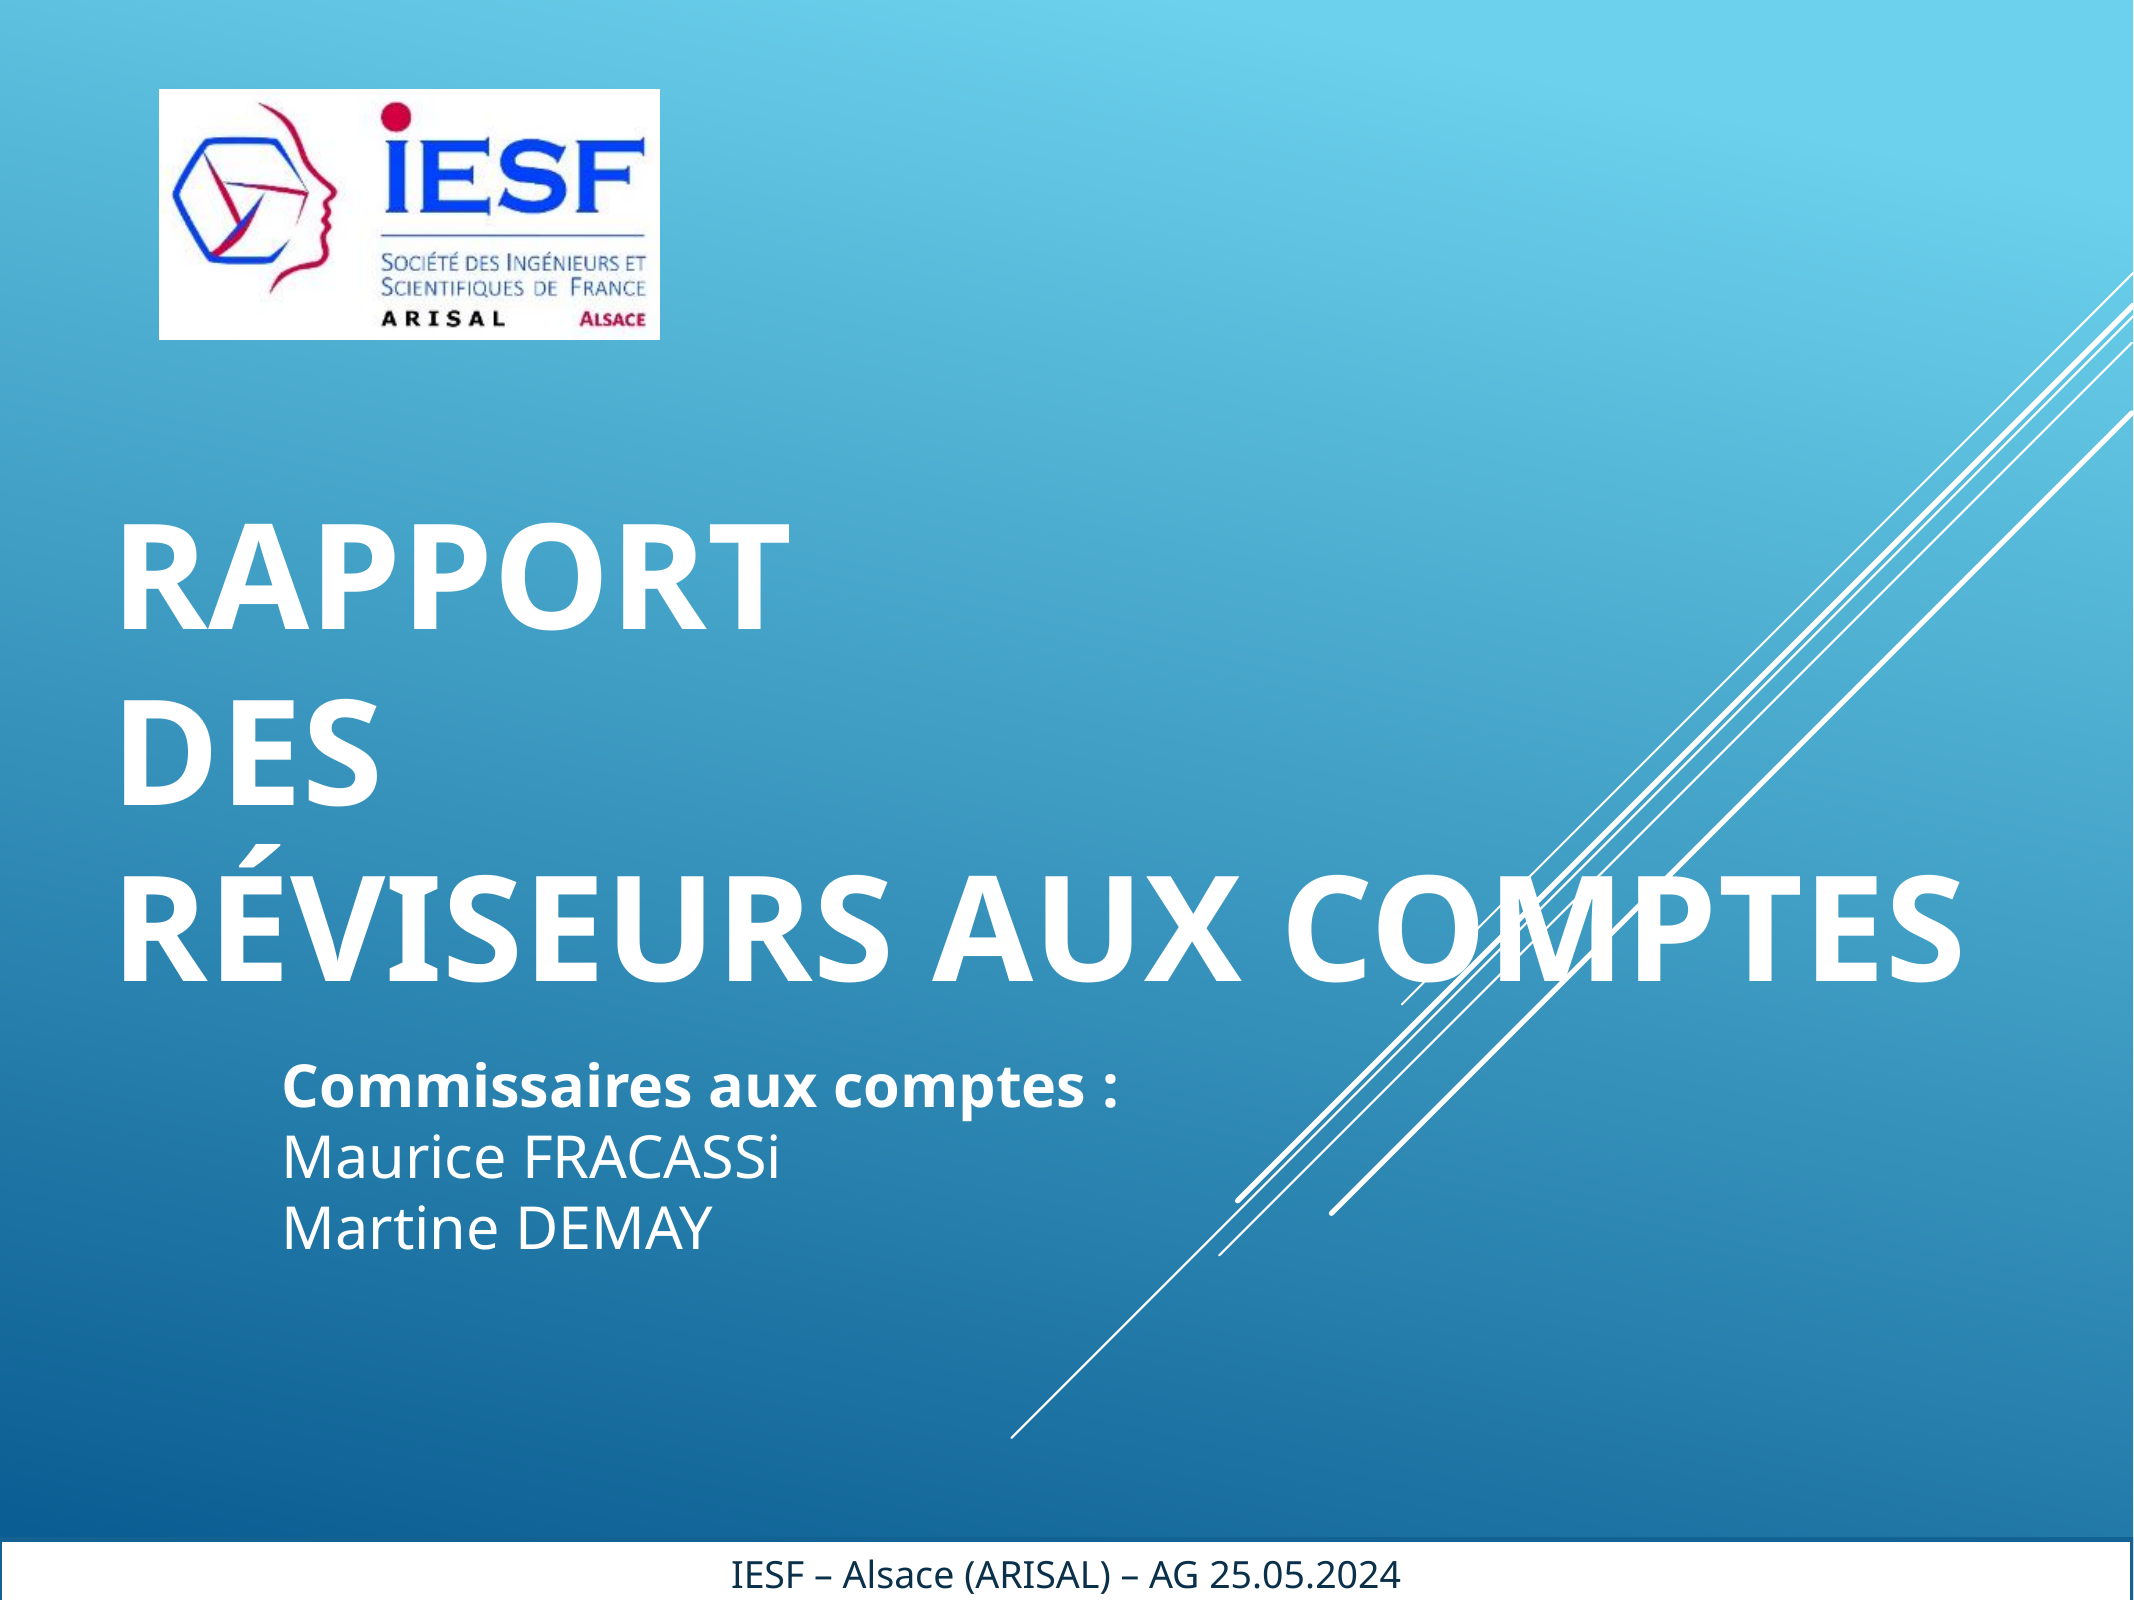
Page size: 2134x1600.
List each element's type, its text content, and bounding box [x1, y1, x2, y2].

title Rapport des Réviseurs aux Comptes [96, 461, 2057, 1019]
text_box IESF – Alsace (ARISAL) – AG 25.05.2024 [0, 1538, 2134, 1600]
picture [159, 89, 661, 341]
subtitle Commissaires aux comptes : Maurice FRACASSi Martine DEMAY [266, 1040, 1867, 1427]
